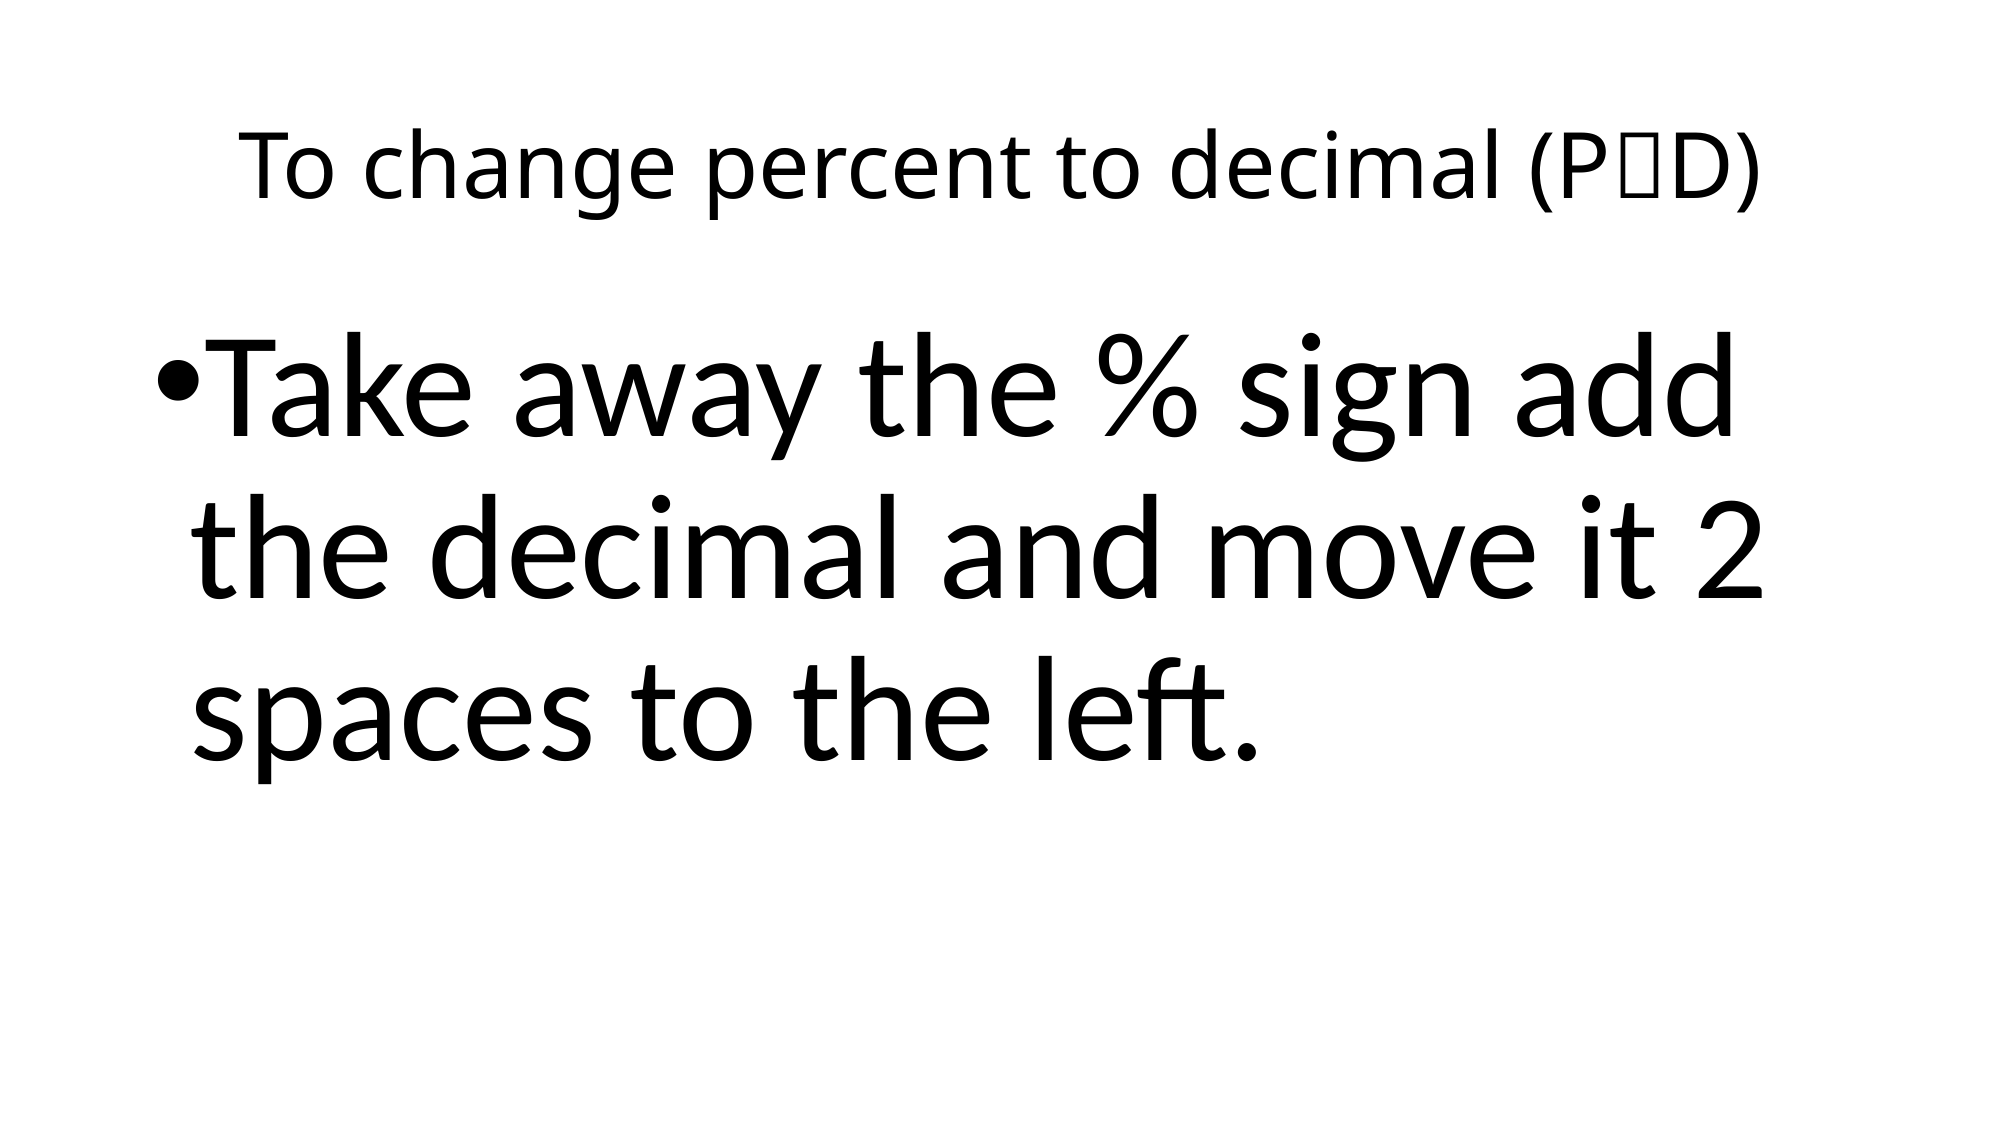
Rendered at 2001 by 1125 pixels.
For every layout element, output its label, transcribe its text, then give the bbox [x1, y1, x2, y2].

list Take away the % sign add the decimal and move it 2 spaces to the left. [137, 299, 1863, 1014]
title To change percent to decimal (PD) [137, 59, 1863, 278]
